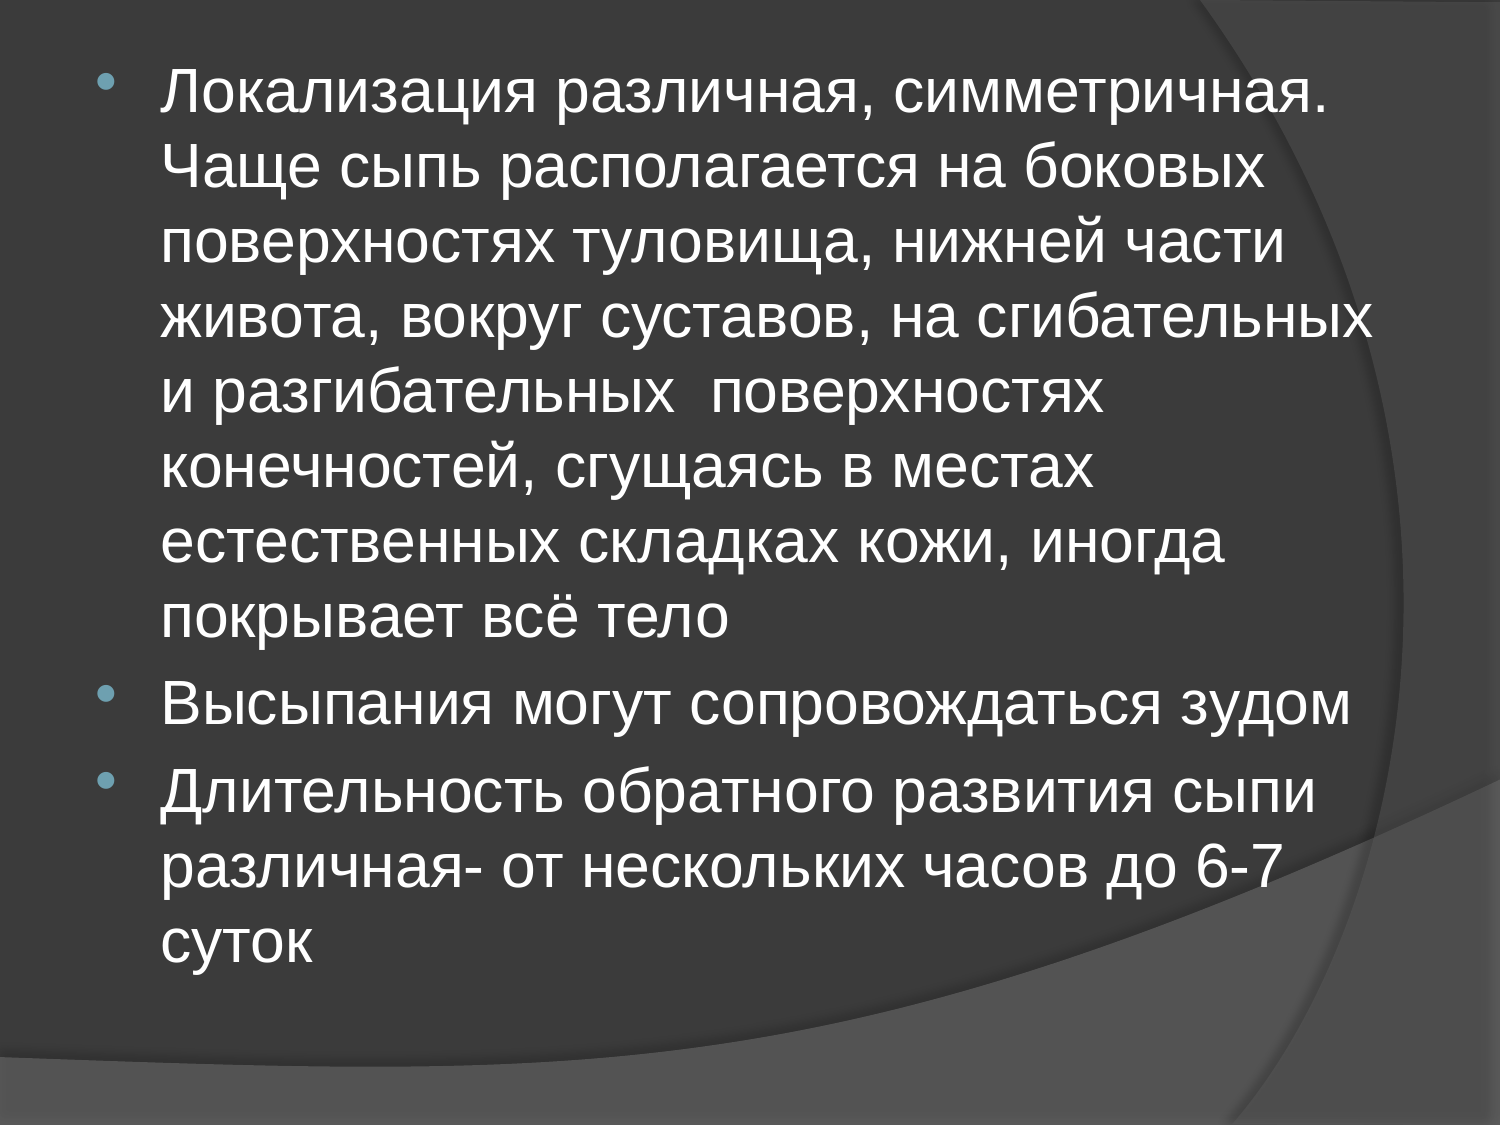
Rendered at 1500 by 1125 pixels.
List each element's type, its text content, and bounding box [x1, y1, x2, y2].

list Локализация различная, симметричная. Чаще сыпь располагается на боковых поверхностях туловища, нижней части живота, вокруг суставов, на сгибательных и разгибательных поверхностях конечностей, сгущаясь в местах естественных складках кожи, иногда покрывает всё тело Высыпания могут сопровождаться зудом Длительность обратного развития сыпи различная- от нескольких часов до 6-7 суток [76, 42, 1459, 1071]
